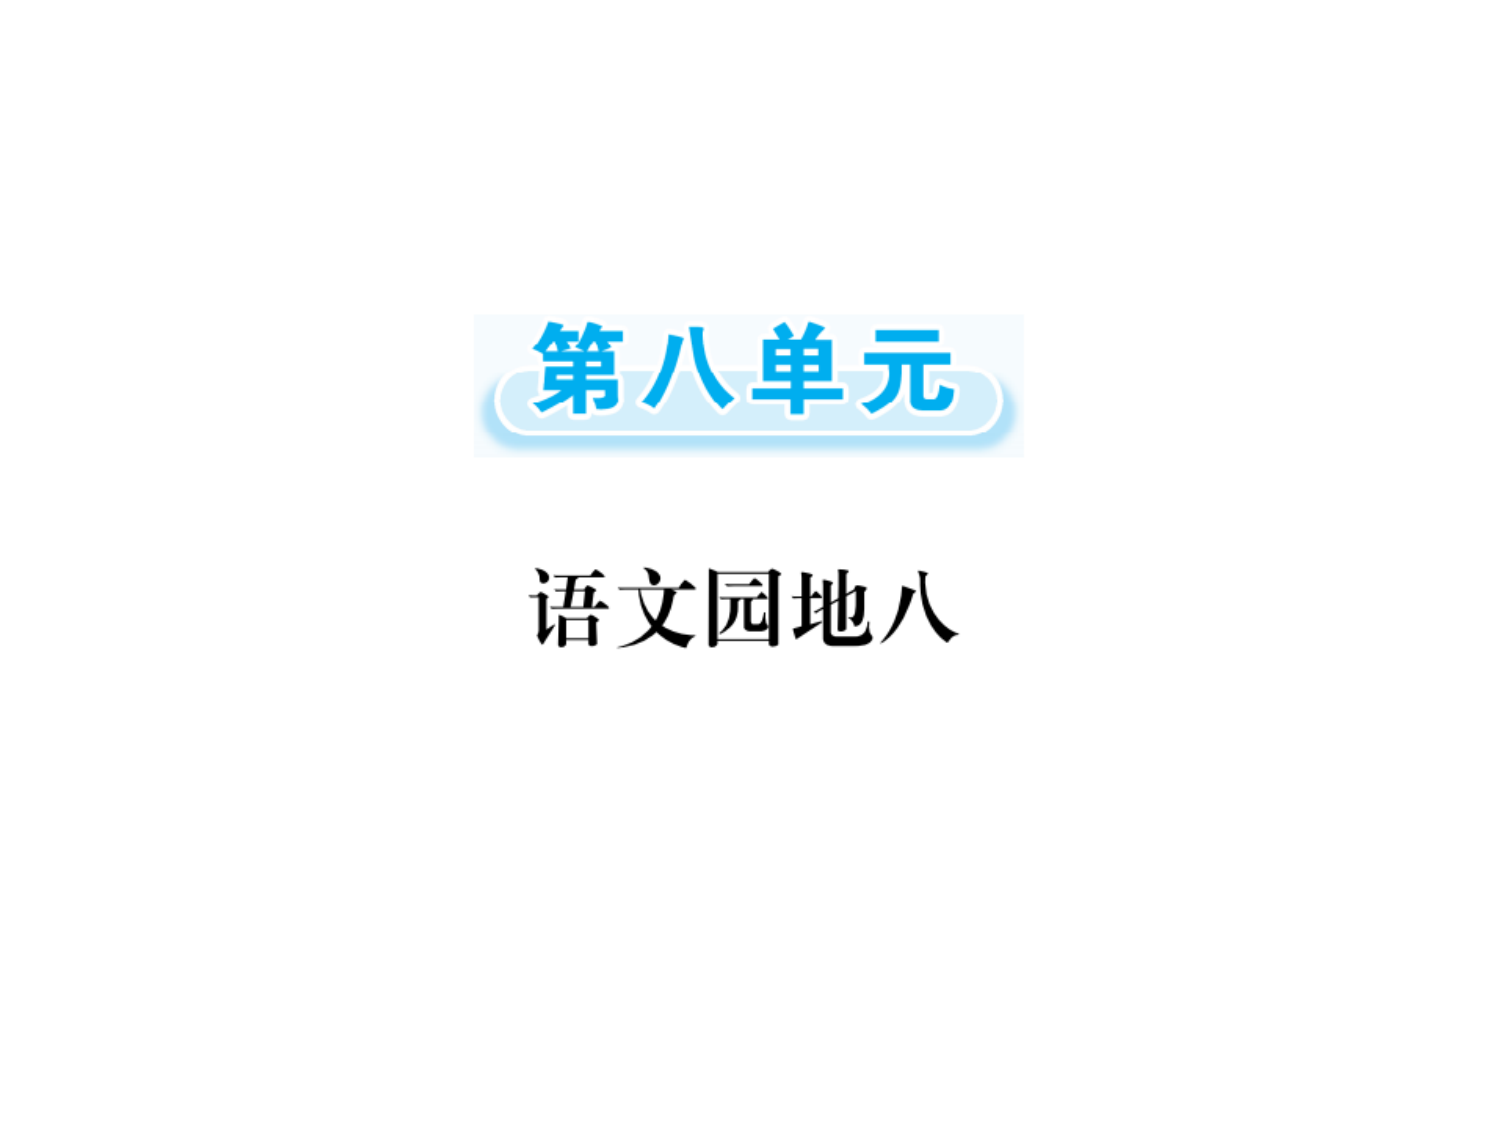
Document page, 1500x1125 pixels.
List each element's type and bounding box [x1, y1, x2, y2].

picture [521, 557, 979, 662]
picture [468, 307, 1032, 464]
